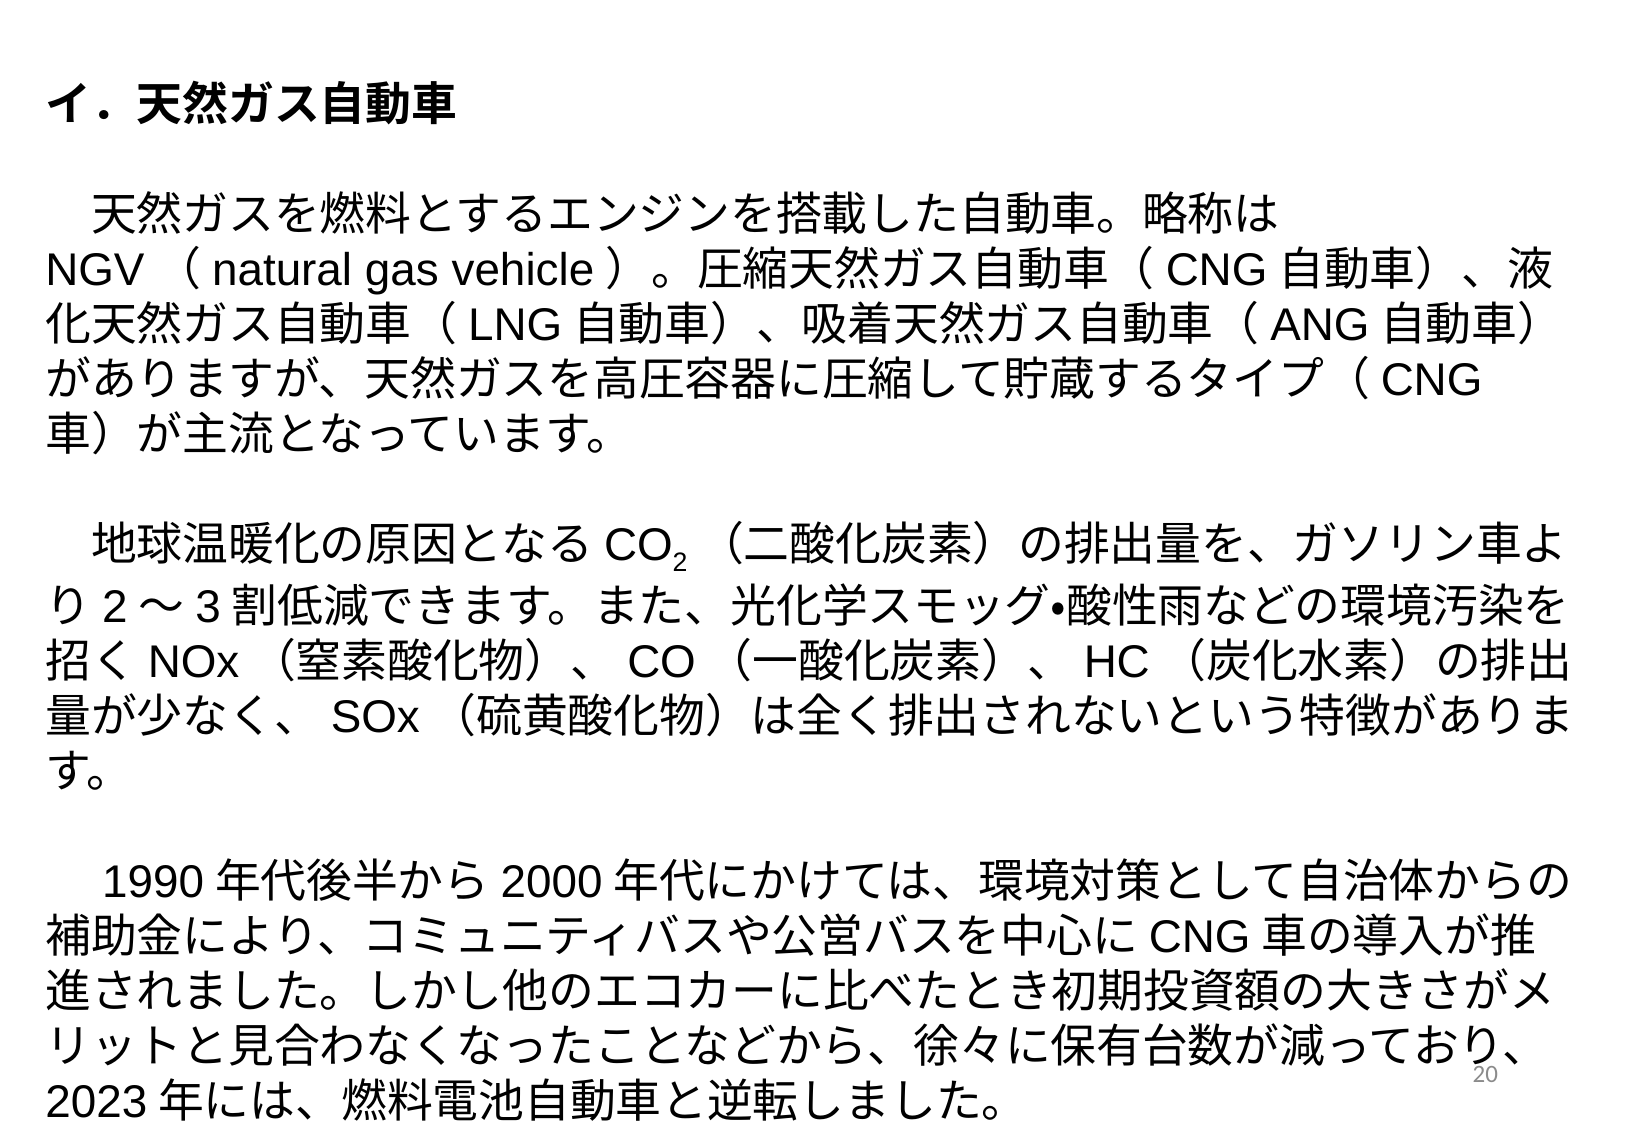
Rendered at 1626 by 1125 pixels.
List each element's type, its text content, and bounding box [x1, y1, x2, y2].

text_box イ．天然ガス自動車 天然ガスを燃料とするエンジンを搭載した自動車。略称はNGV（natural gas vehicle）。圧縮天然ガス自動車（CNG自動車）、液化天然ガス自動車（LNG自動車）、吸着天然ガス自動車（ANG自動車）がありますが、天然ガスを高圧容器に圧縮して貯蔵するタイプ（CNG車）が主流となっています。 地球温暖化の原因となるCO2（二酸化炭素）の排出量を、ガソリン車より2～3割低減できます。また、光化学スモッグ・酸性雨などの環境汚染を招くNOx（窒素酸化物）、CO（一酸化炭素）、HC（炭化水素）の排出量が少なく、SOx（硫黄酸化物）は全く排出されないという特徴があります。 1990年代後半から2000年代にかけては、環境対策として自治体からの補助金により、コミュニティバスや公営バスを中心にCNG車の導入が推進されました。しかし他のエコカーに比べたとき初期投資額の大きさがメリットと見合わなくなったことなどから、徐々に保有台数が減っており、2023年には、燃料電池自動車と逆転しました。 [30, 67, 1595, 1125]
slide_number 20 [1147, 1042, 1514, 1103]
